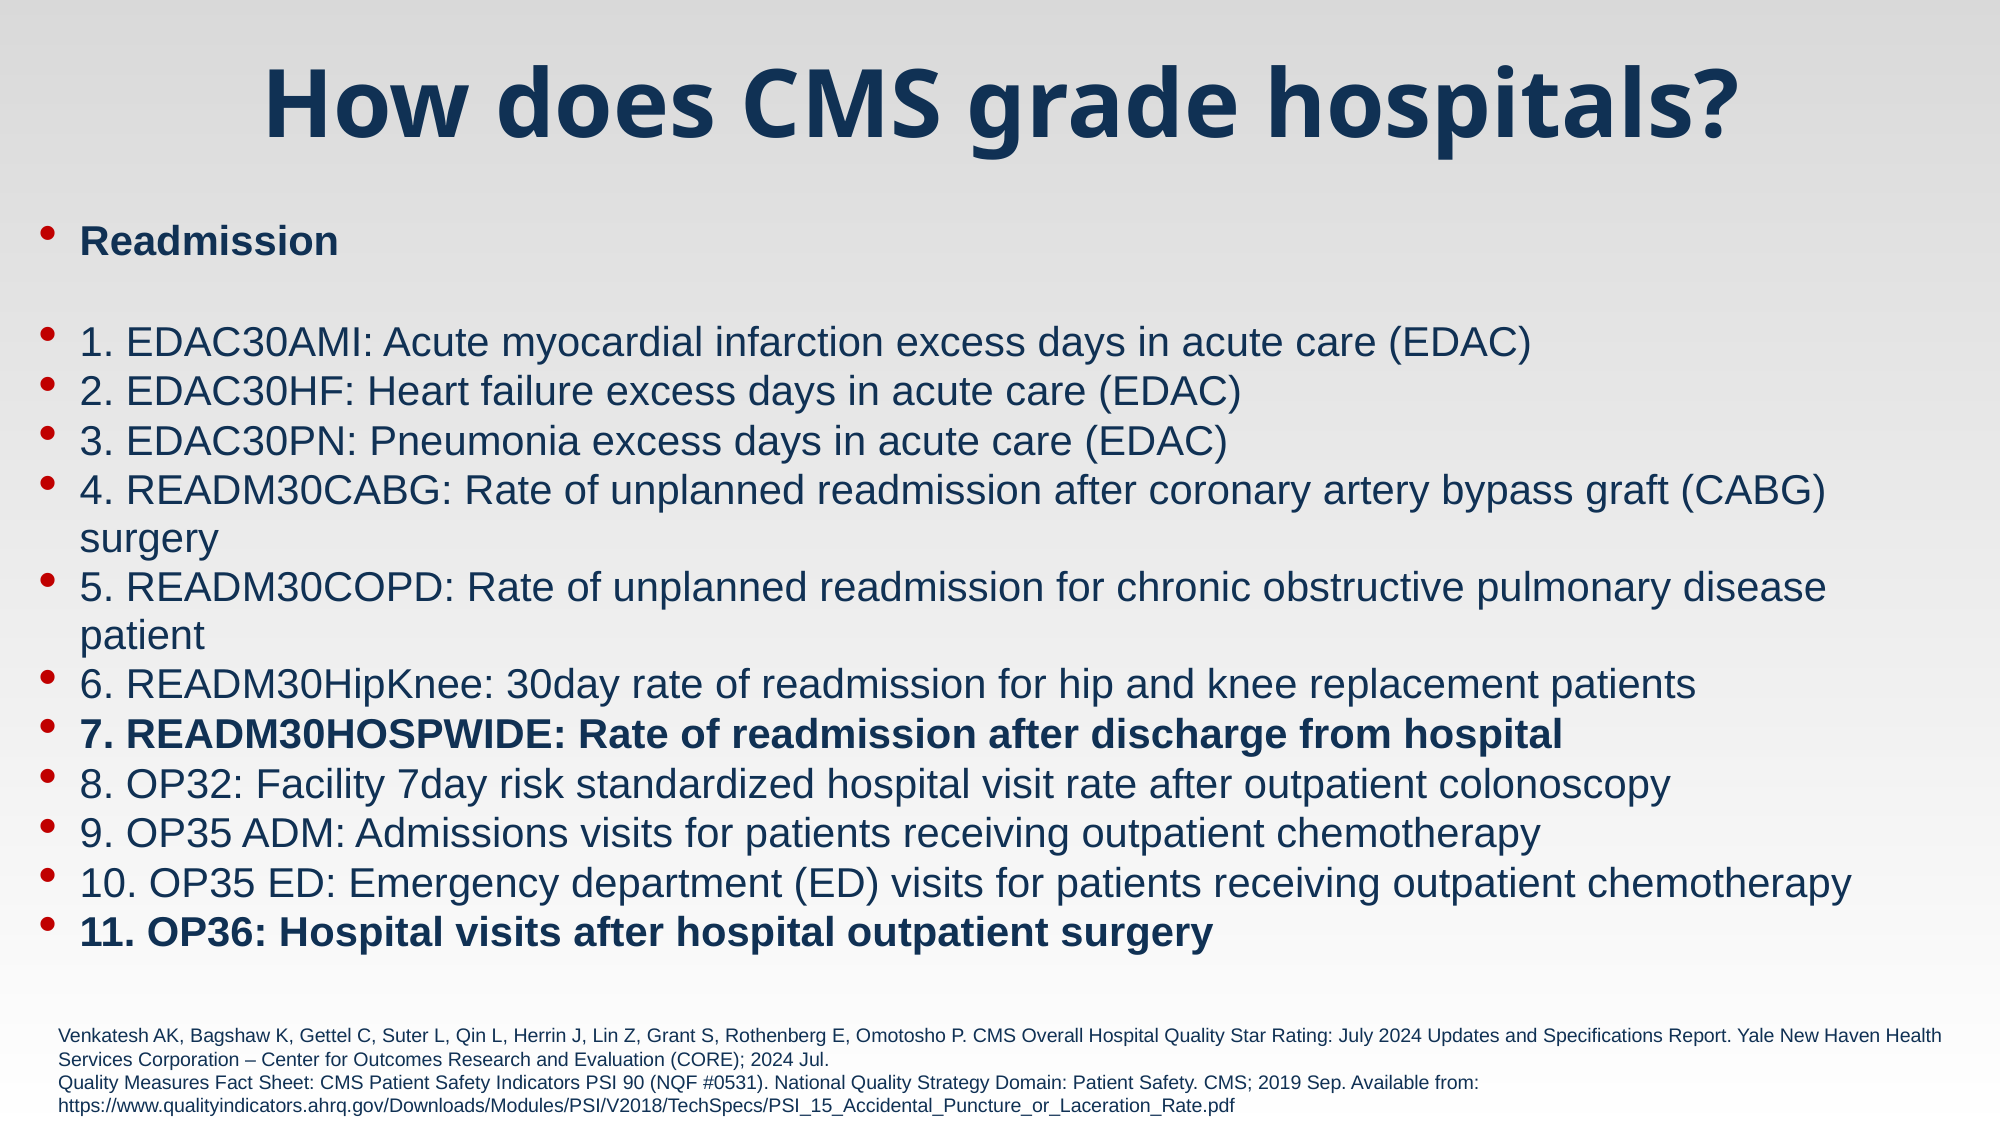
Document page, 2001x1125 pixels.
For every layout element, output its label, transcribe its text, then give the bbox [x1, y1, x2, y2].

title How does CMS grade hospitals? [0, 32, 2000, 221]
text_box Venkatesh AK, Bagshaw K, Gettel C, Suter L, Qin L, Herrin J, Lin Z, Grant S, Rothenberg E, Omotosho P. CMS Overall Hospital Quality Star Rating: July 2024 Updates and Specifications Report. Yale New Haven Health Services Corporation – Center for Outcomes Research and Evaluation (CORE); 2024 Jul. Quality Measures Fact Sheet: CMS Patient Safety Indicators PSI 90 (NQF #0531). National Quality Strategy Domain: Patient Safety. CMS; 2019 Sep. Available from: https://www.qualityindicators.ahrq.gov/Downloads/Modules/PSI/V2018/TechSpecs/PSI_15_Accidental_Puncture_or_Laceration_Rate.pdf [43, 1015, 2000, 1125]
text_box Readmission 1. EDAC30AMI: Acute myocardial infarction excess days in acute care (EDAC) 2. EDAC30HF: Heart failure excess days in acute care (EDAC) 3. EDAC30PN: Pneumonia excess days in acute care (EDAC) 4. READM30CABG: Rate of unplanned readmission after coronary artery bypass graft (CABG) surgery 5. READM30COPD: Rate of unplanned readmission for chronic obstructive pulmonary disease patient 6. READM30HipKnee: 30day rate of readmission for hip and knee replacement patients 7. READM30HOSPWIDE: Rate of readmission after discharge from hospital 8. OP32: Facility 7day risk standardized hospital visit rate after outpatient colonoscopy 9. OP35 ADM: Admissions visits for patients receiving outpatient chemotherapy 10. OP35 ED: Emergency department (ED) visits for patients receiving outpatient chemotherapy 11. OP36: Hospital visits after hospital outpatient surgery [23, 206, 1913, 691]
list [23, 691, 1001, 992]
